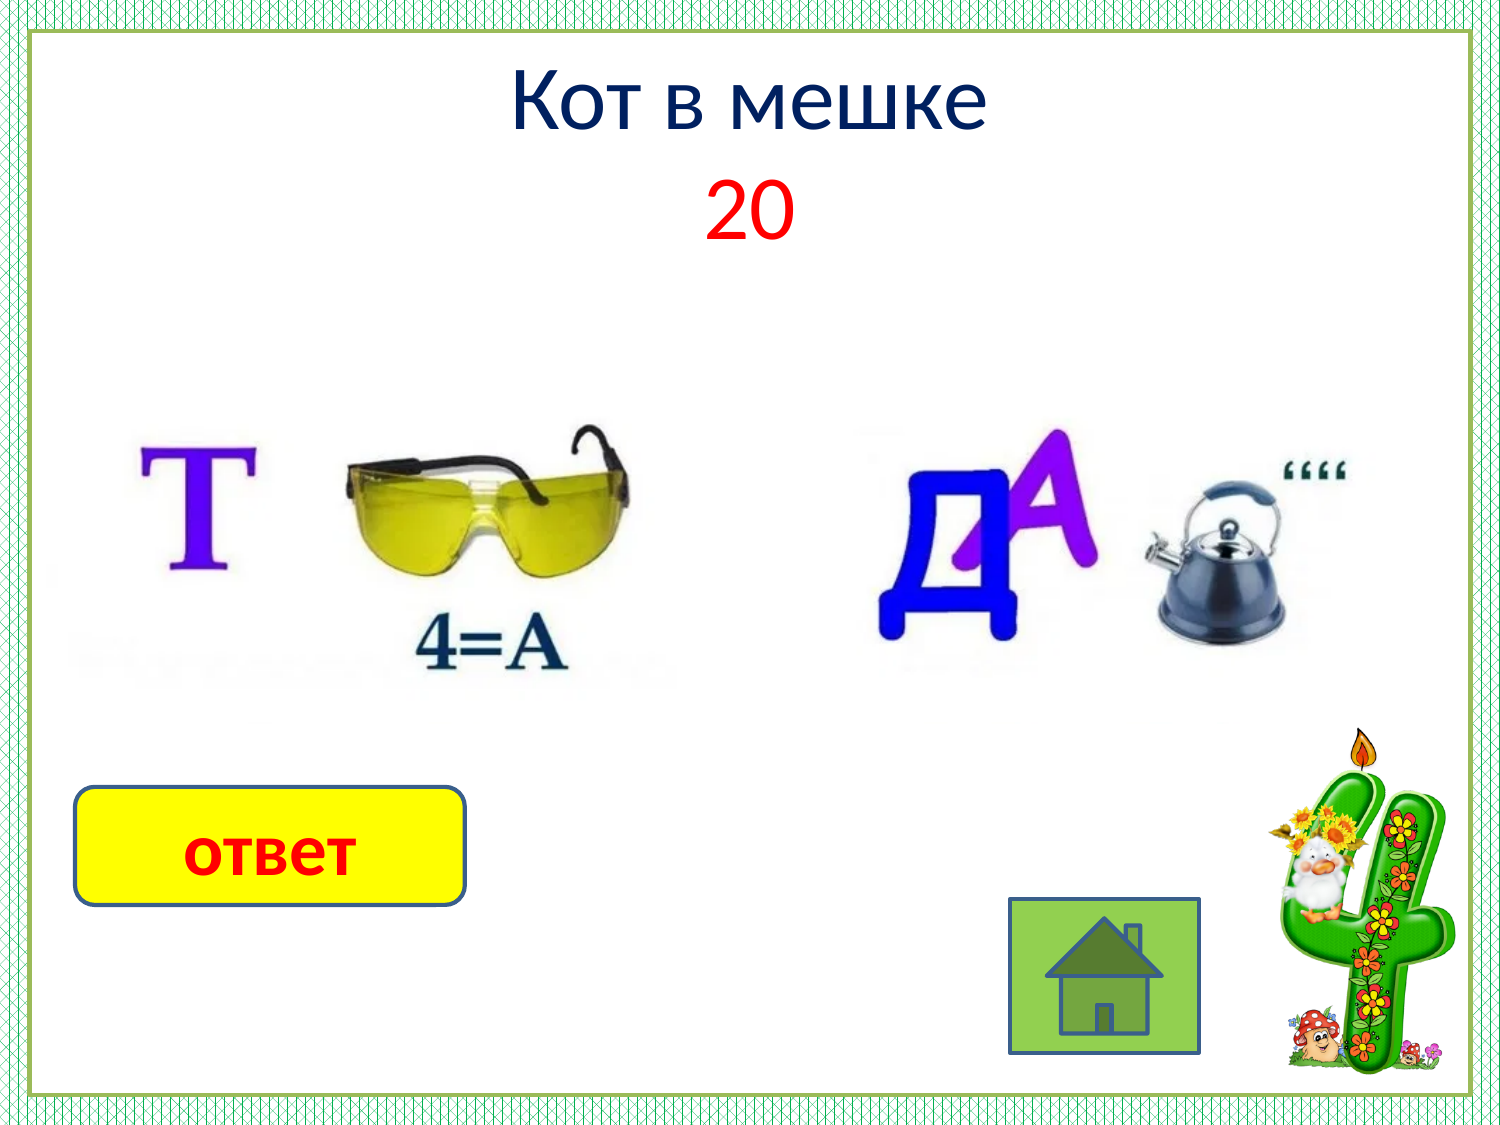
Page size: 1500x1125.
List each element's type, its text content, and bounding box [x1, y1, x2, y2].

text_box [1008, 897, 1201, 1055]
picture [46, 385, 1454, 724]
title Кот в мешке 20 [75, 54, 1425, 243]
picture [1242, 727, 1500, 1096]
text_box ответ [72, 784, 467, 908]
